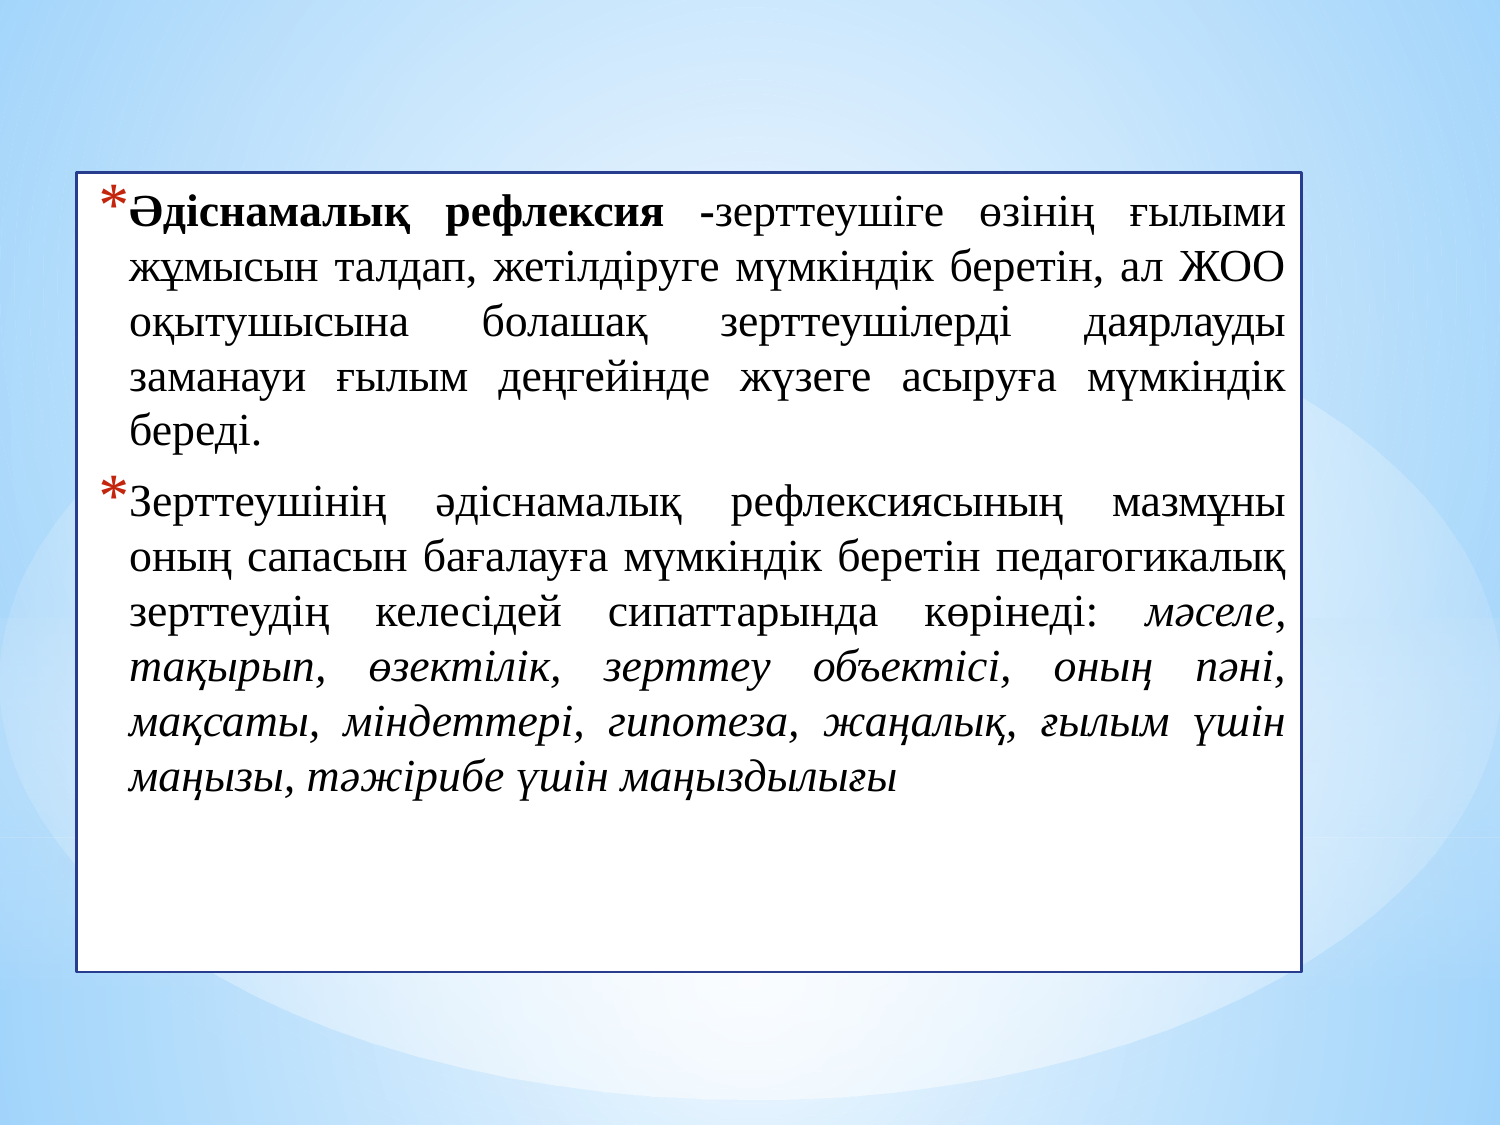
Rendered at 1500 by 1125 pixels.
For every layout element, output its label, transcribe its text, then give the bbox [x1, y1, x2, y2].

list Әдіснамалық рефлексия -зерттеушіге өзінің ғылыми жұмысын талдап, жетілдіруге мүмкіндік беретін, ал ЖОО оқытушысына болашақ зерттеушілерді даярлауды заманауи ғылым деңгейінде жүзеге асыруға мүмкіндік береді. Зерттеушінің әдіснамалық рефлексиясының мазмұны оның сапасын бағалауға мүмкіндік беретін педагогикалық зерттеудің келесідей сипаттарында көрінеді: мәселе, тақырып, өзектілік, зерттеу объектісі, оның пәні, мақсаты, міндеттері, гипотеза, жаңалық, ғылым үшін маңызы, тәжірибе үшін маңыздылығы [75, 171, 1303, 973]
